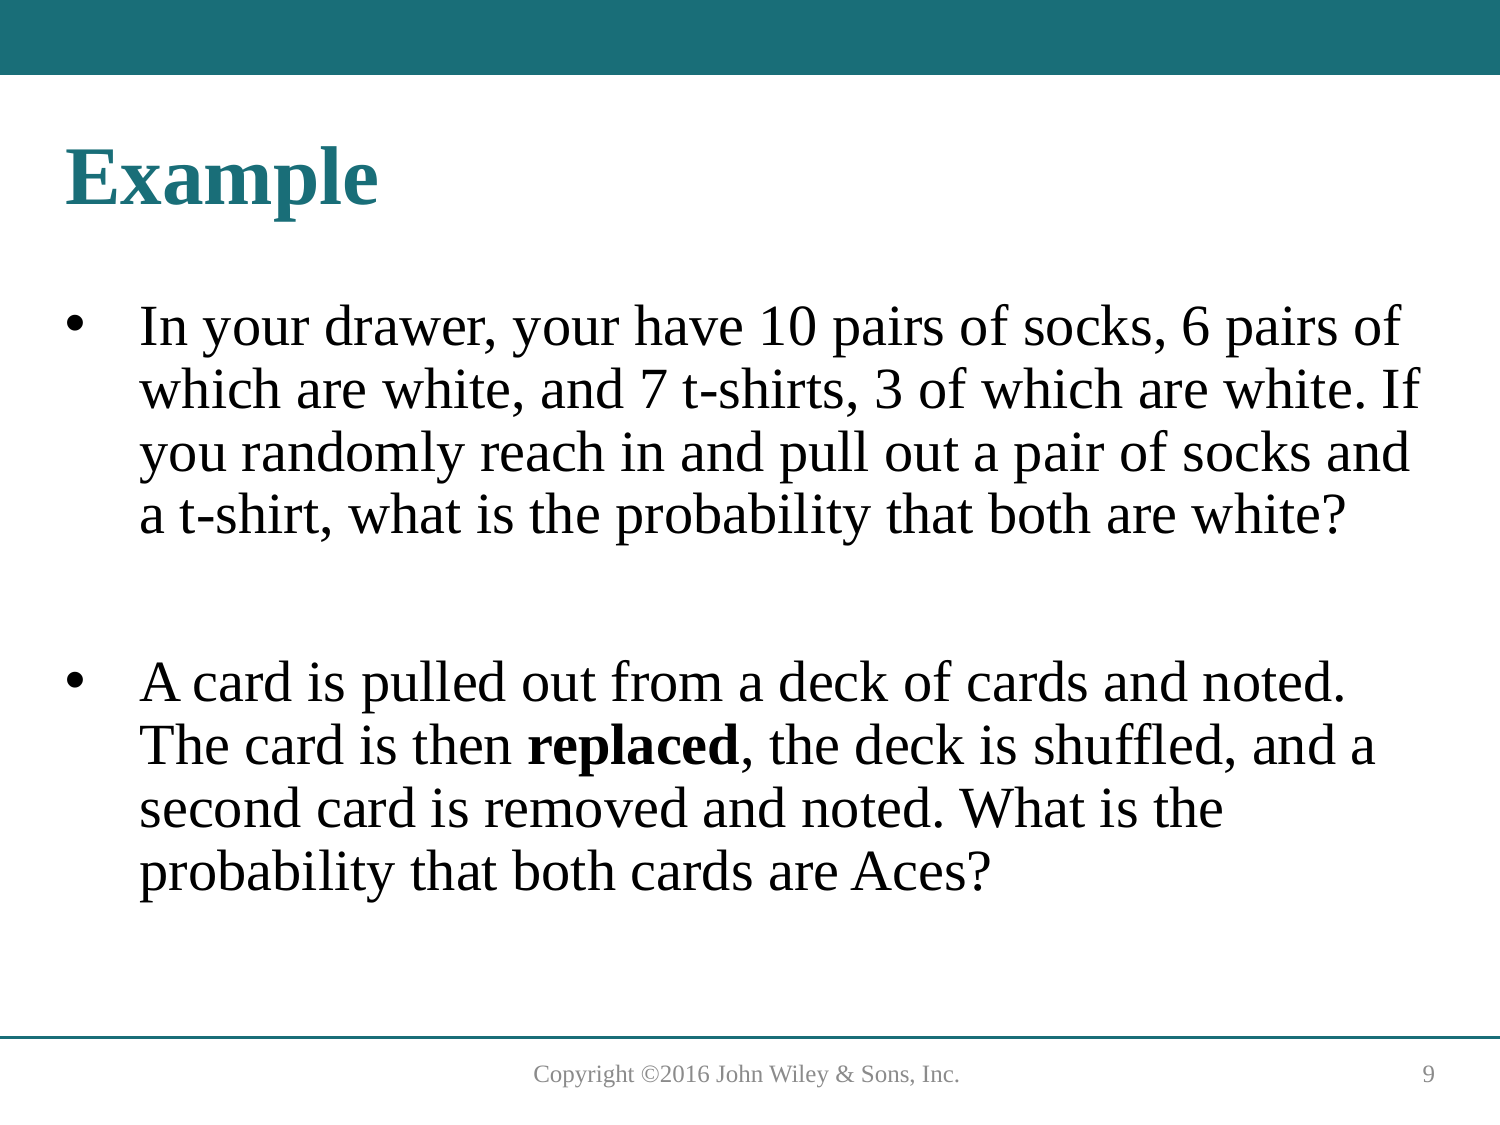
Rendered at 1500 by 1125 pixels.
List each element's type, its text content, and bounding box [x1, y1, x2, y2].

footer Copyright ©2016 John Wiley & Sons, Inc. [496, 1042, 1004, 1103]
list In your drawer, your have 10 pairs of socks, 6 pairs of which are white, and 7 t-shirts, 3 of which are white. If you randomly reach in and pull out a pair of socks and a t-shirt, what is the probability that both are white? A card is pulled out from a deck of cards and noted. The card is then replaced, the deck is shuffled, and a second card is removed and noted. What is the probability that both cards are Aces? [50, 287, 1450, 1013]
title Example [50, 125, 1450, 263]
slide_number 9 [1059, 1042, 1450, 1103]
